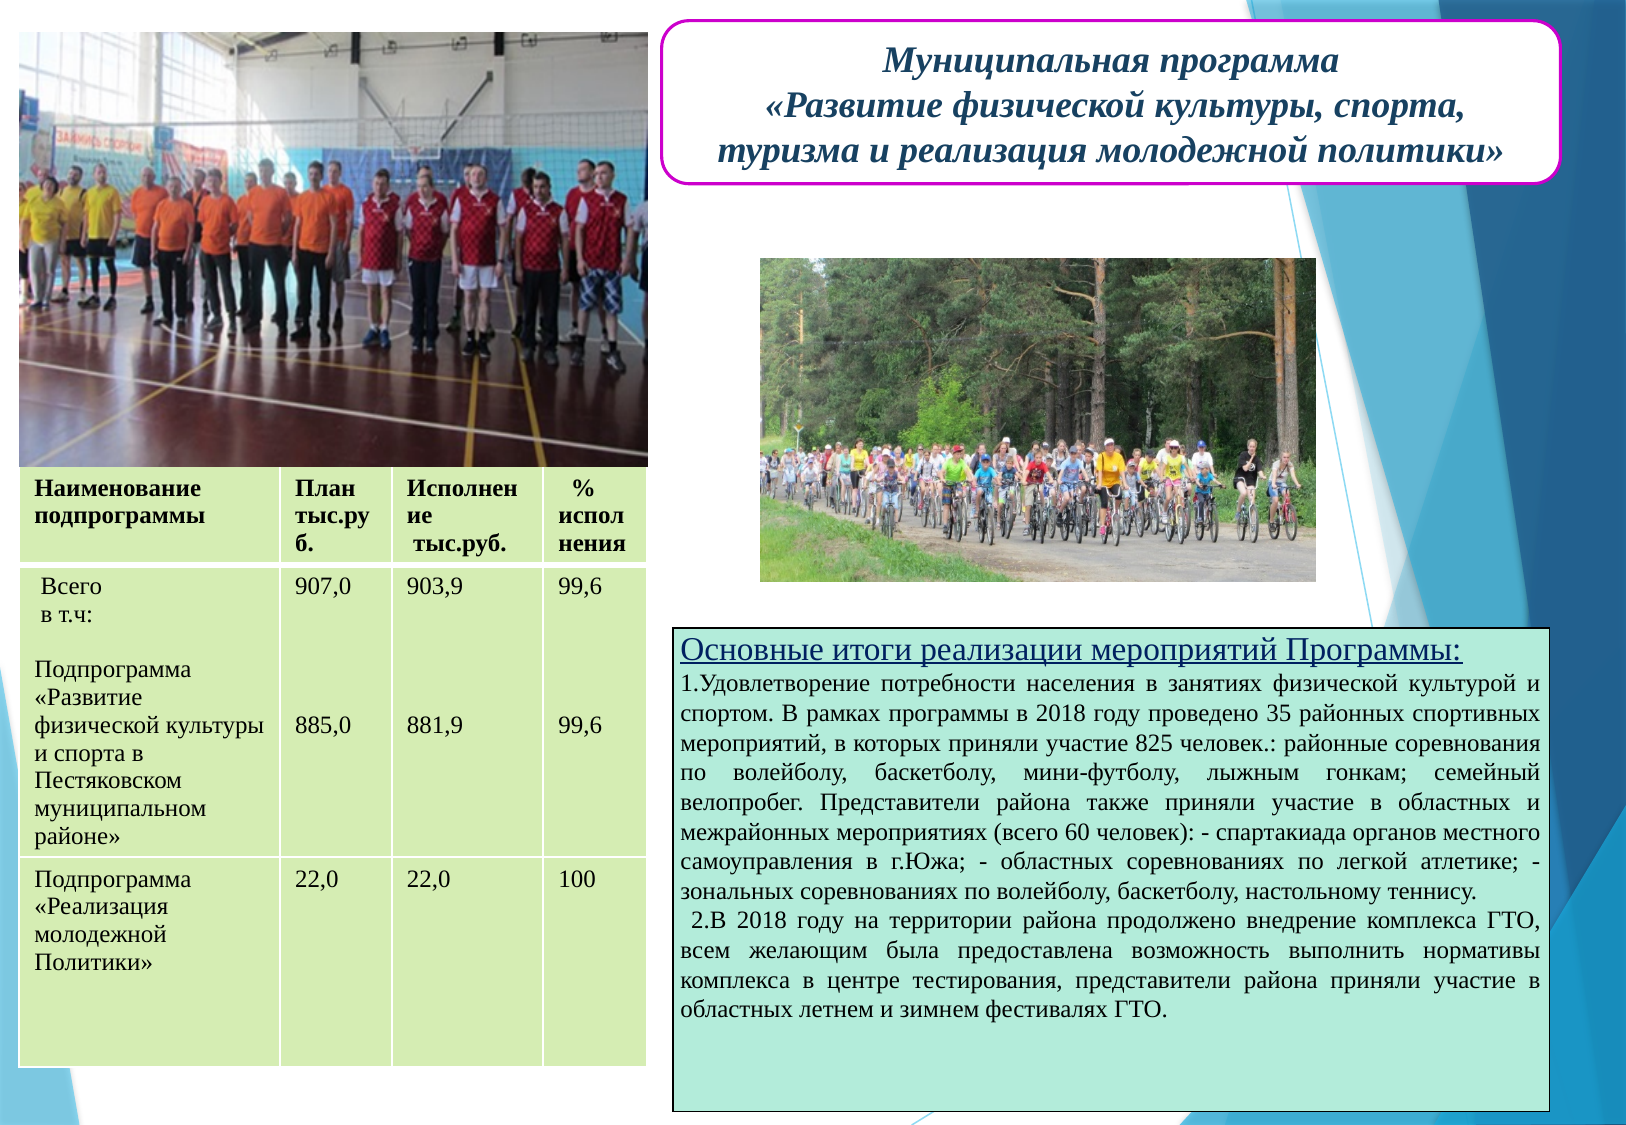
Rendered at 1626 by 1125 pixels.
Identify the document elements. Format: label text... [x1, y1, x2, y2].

table_cell 99,6 99,6 [544, 568, 646, 856]
table_header План тыс.руб. [281, 475, 391, 562]
table_cell 22,0 [281, 858, 391, 1066]
table_cell 22,0 [393, 858, 542, 1066]
table_cell 907,0 885,0 [281, 568, 391, 856]
table_cell 903,9 881,9 [393, 568, 542, 856]
table_header Основные итоги реализации мероприятий Программы: 1.Удовлетворение потребности населения в занятиях физической культурой и спортом. В рамках программы в 2018 году проведено 35 районных спортивных мероприятий, в которых приняли участие 825 человек.: районные соревнования по волейболу, баскетболу, мини-футболу, лыжным гонкам; семейный велопробег. Представители района также приняли участие в областных и межрайонных мероприятиях (всего 60 человек): - спартакиада органов местного самоуправления в г.Южа; - областных соревнованиях по легкой атлетике; - зональных соревнованиях по волейболу, баскетболу, настольному теннису. 2.В 2018 году на территории района продолжено внедрение комплекса ГТО, всем желающим была предоставлена возможность выполнить нормативы комплекса в центре тестирования, представители района приняли участие в областных летнем и зимнем фестивалях ГТО. [674, 629, 1549, 1111]
table_header Наименование подпрограммы [20, 475, 279, 562]
text_box Муниципальная программа «Развитие физической культуры, спорта, туризма и реализация молодежной политики» [660, 19, 1563, 186]
picture [18, 32, 648, 467]
table_header Исполнение тыс.руб. [393, 475, 542, 562]
table_header % исполнения [544, 475, 646, 562]
picture [759, 257, 1317, 582]
table_cell Всего в т.ч: Подпрограмма «Развитие физической культуры и спорта в Пестяковском муниципальном районе» [20, 568, 279, 856]
table_cell Подпрограмма «Реализация молодежной Политики» [20, 858, 279, 1066]
table_cell 100 [544, 858, 646, 1066]
